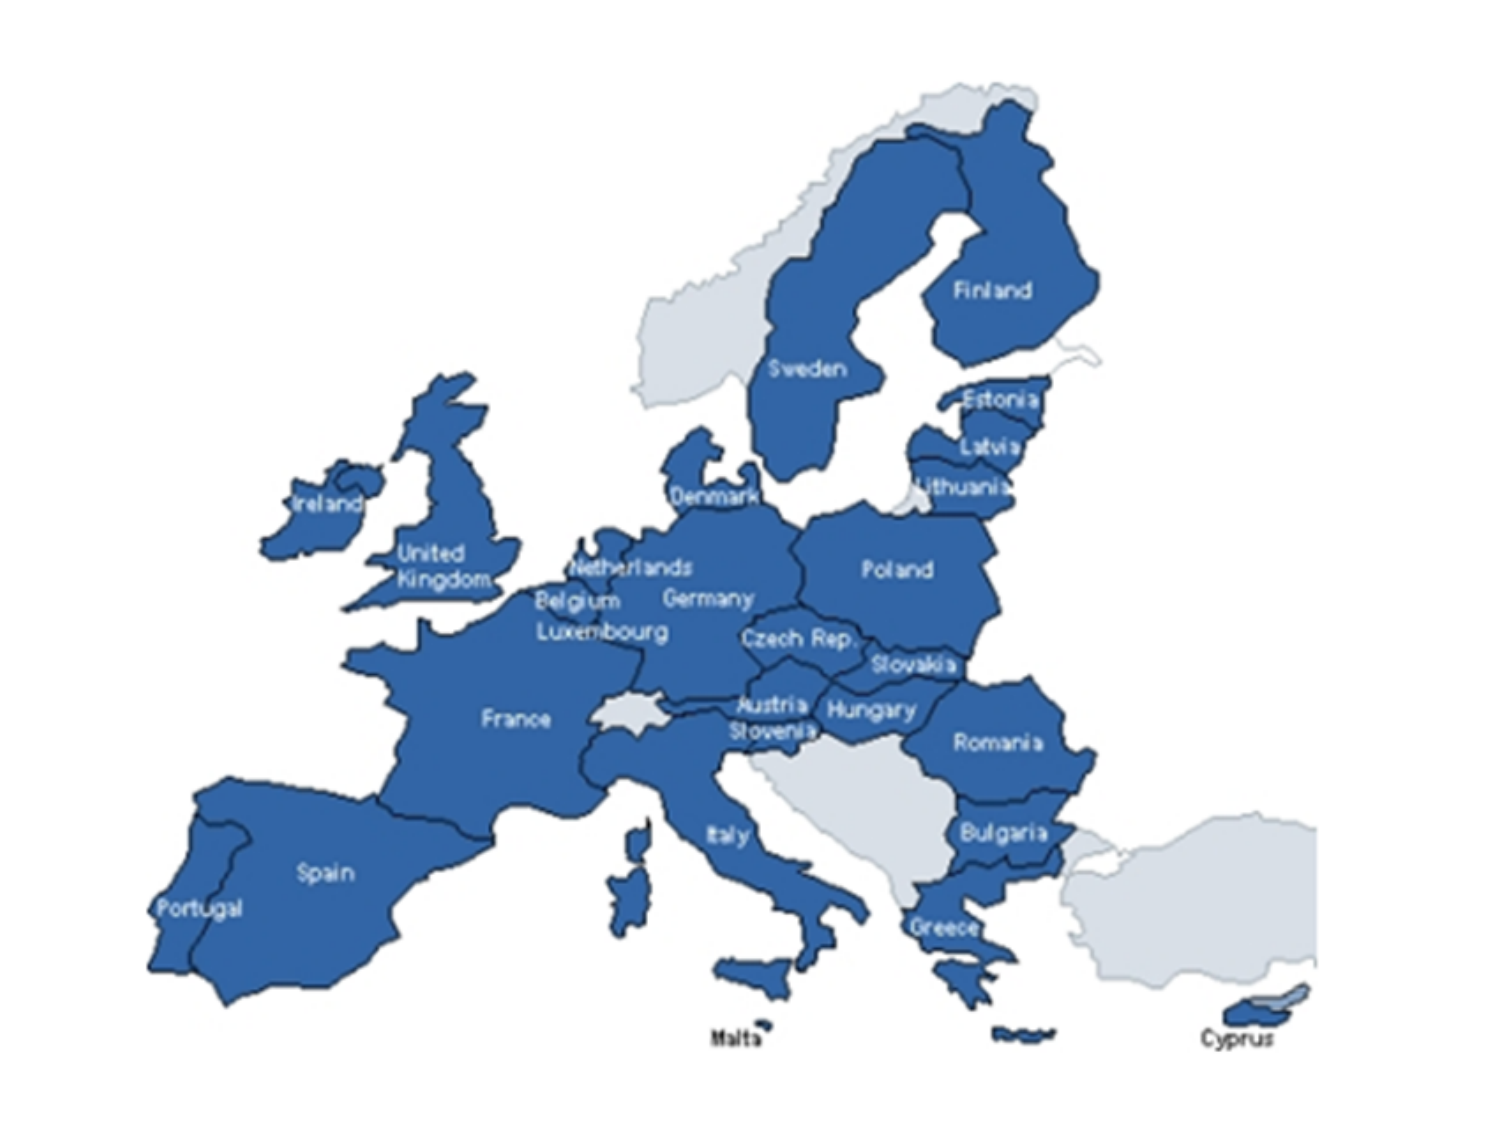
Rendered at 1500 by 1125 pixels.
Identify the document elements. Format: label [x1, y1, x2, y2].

list [76, 66, 1400, 1095]
